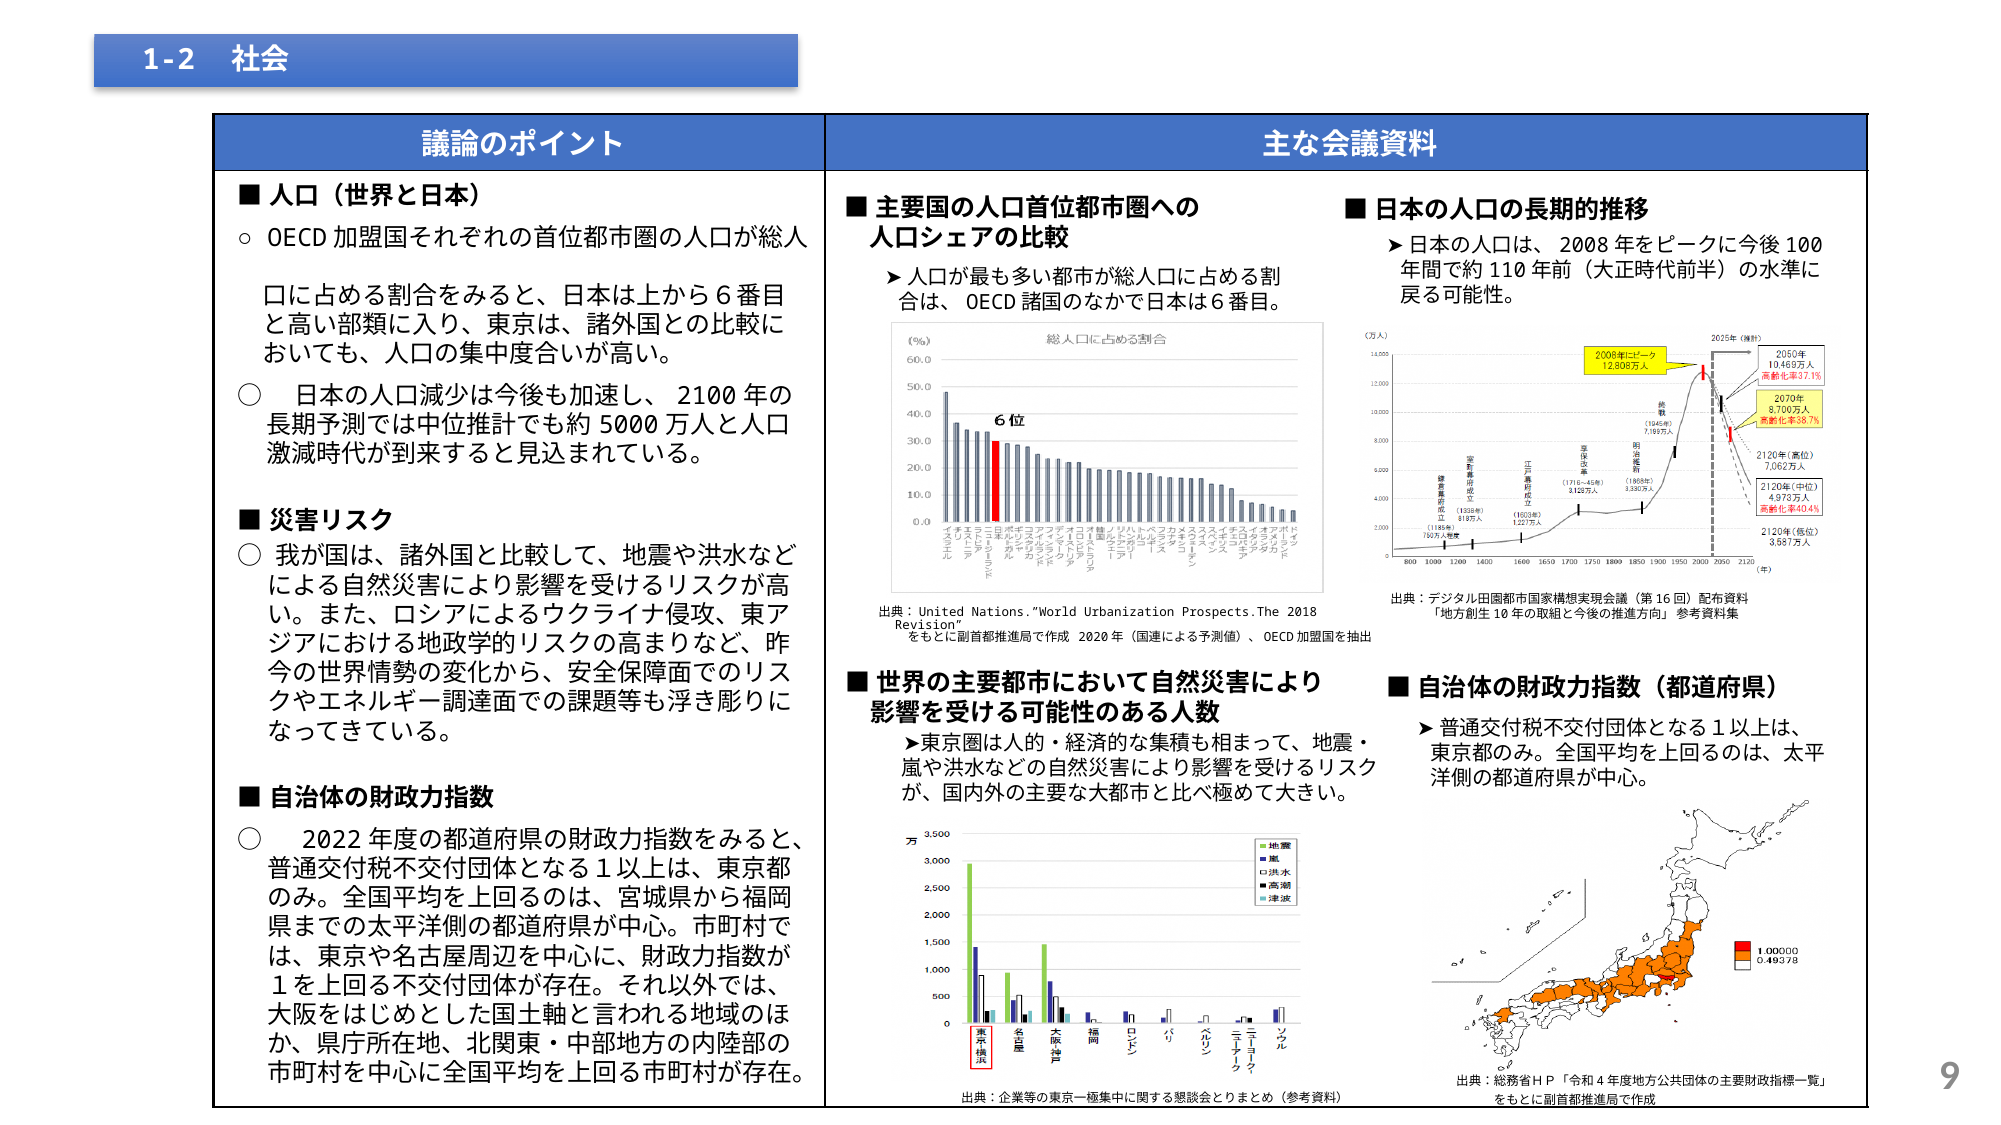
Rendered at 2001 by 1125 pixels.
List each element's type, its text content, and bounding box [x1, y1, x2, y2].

picture [1359, 325, 1841, 583]
text_box ■自治体の財政力指数（都道府県） [1371, 664, 1807, 709]
table_header 議論のポイント [215, 115, 824, 170]
text_box ➤普通交付税不交付団体となる１以上は、東京都のみ。全国平均を上回るのは、太平洋側の都道府県が中心。 [1402, 707, 1842, 797]
text_box ■主要国の人口首位都市圏への 人口シェアの比較 [829, 183, 1216, 276]
text_box 出典：企業等の東京一極集中に関する懇談会とりまとめ（参考資料） [934, 1074, 1428, 1112]
text_box 出典：デジタル田園都市国家構想実現会議（第16回）配布資料 「地方創生10年の取組と今後の推進方向」 参考資料集 [1375, 583, 1877, 629]
text_box 1-2 社会 [94, 34, 798, 88]
picture [1422, 798, 1830, 1081]
table_cell ■人口（世界と日本） ○ OECD加盟国それぞれの首位都市圏の人口が総人 口に占める割合をみると、日本は上から６番目 と高い部類に入り、東京は、諸外国との比較に おいても、人口の集中度合いが高い。 ○ 日本の人口減少は今後も加速し、2100年の長期予測では中位推計でも約5000万人と人口激減時代が到来すると見込まれている。 ■災害リスク ○ 我が国は、諸外国と比較して、地震や洪水などによる自然災害により影響を受けるリスクが高い。また、ロシアによるウクライナ侵攻、東アジアにおける地政学的リスクの高まりなど、昨今の世界情勢の変化から、安全保障面でのリスクやエネルギー調達面での課題等も浮き彫りになってきている。 ■自治体の財政力指数 ○ 2022年度の都道府県の財政力指数をみると、普通交付税不交付団体となる１以上は、東京都のみ。全国平均を上回るのは、宮城県から福岡県までの太平洋側の都道府県が中心。市町村では、東京や名古屋周辺を中心に、財政力指数が１を上回る不交付団体が存在。それ以外では、大阪をはじめとした国土軸と言われる地域のほか、県庁所在地、北関東・中部地方の内陸部の市町村を中心に全国平均を上回る市町村が存在。 [215, 171, 824, 1106]
text_box ➤日本の人口は、2008年をピークに今後100年間で約110年前（大正時代前半）の水準に戻る可能性。 [1371, 223, 1841, 314]
slide_number 8 [1830, 1042, 1975, 1103]
text_box 出典：総務省ＨＰ「令和4年度地方公共団体の主要財政指標一覧」 をもとに副首都推進局で作成 [1428, 1062, 1969, 1115]
table_cell [826, 171, 1866, 1106]
picture [891, 816, 1310, 1081]
picture [886, 320, 1324, 598]
text_box ➤人口が最も多い都市が総人口に占める割合は、OECD諸国のなかで日本は６番目。 [870, 256, 1310, 321]
text_box 出典：United Nations.”World Urbanization Prospects.The 2018 Revision” をもとに副首都推進局で作成 2020年（国連による予測値）、OECD加盟国を抽出 [851, 599, 1391, 664]
text_box ➤東京圏は人的・経済的な集積も相まって、地震・ 嵐や洪水などの自然災害により影響を受けるリスク が、国内外の主要な大都市と比べ極めて大きい。 [867, 722, 1410, 813]
text_box ■世界の主要都市において自然災害により 影響を受ける可能性のある人数 [830, 659, 1341, 734]
text_box ■日本の人口の長期的推移 [1329, 186, 1665, 231]
table_header 主な会議資料 [826, 115, 1866, 170]
